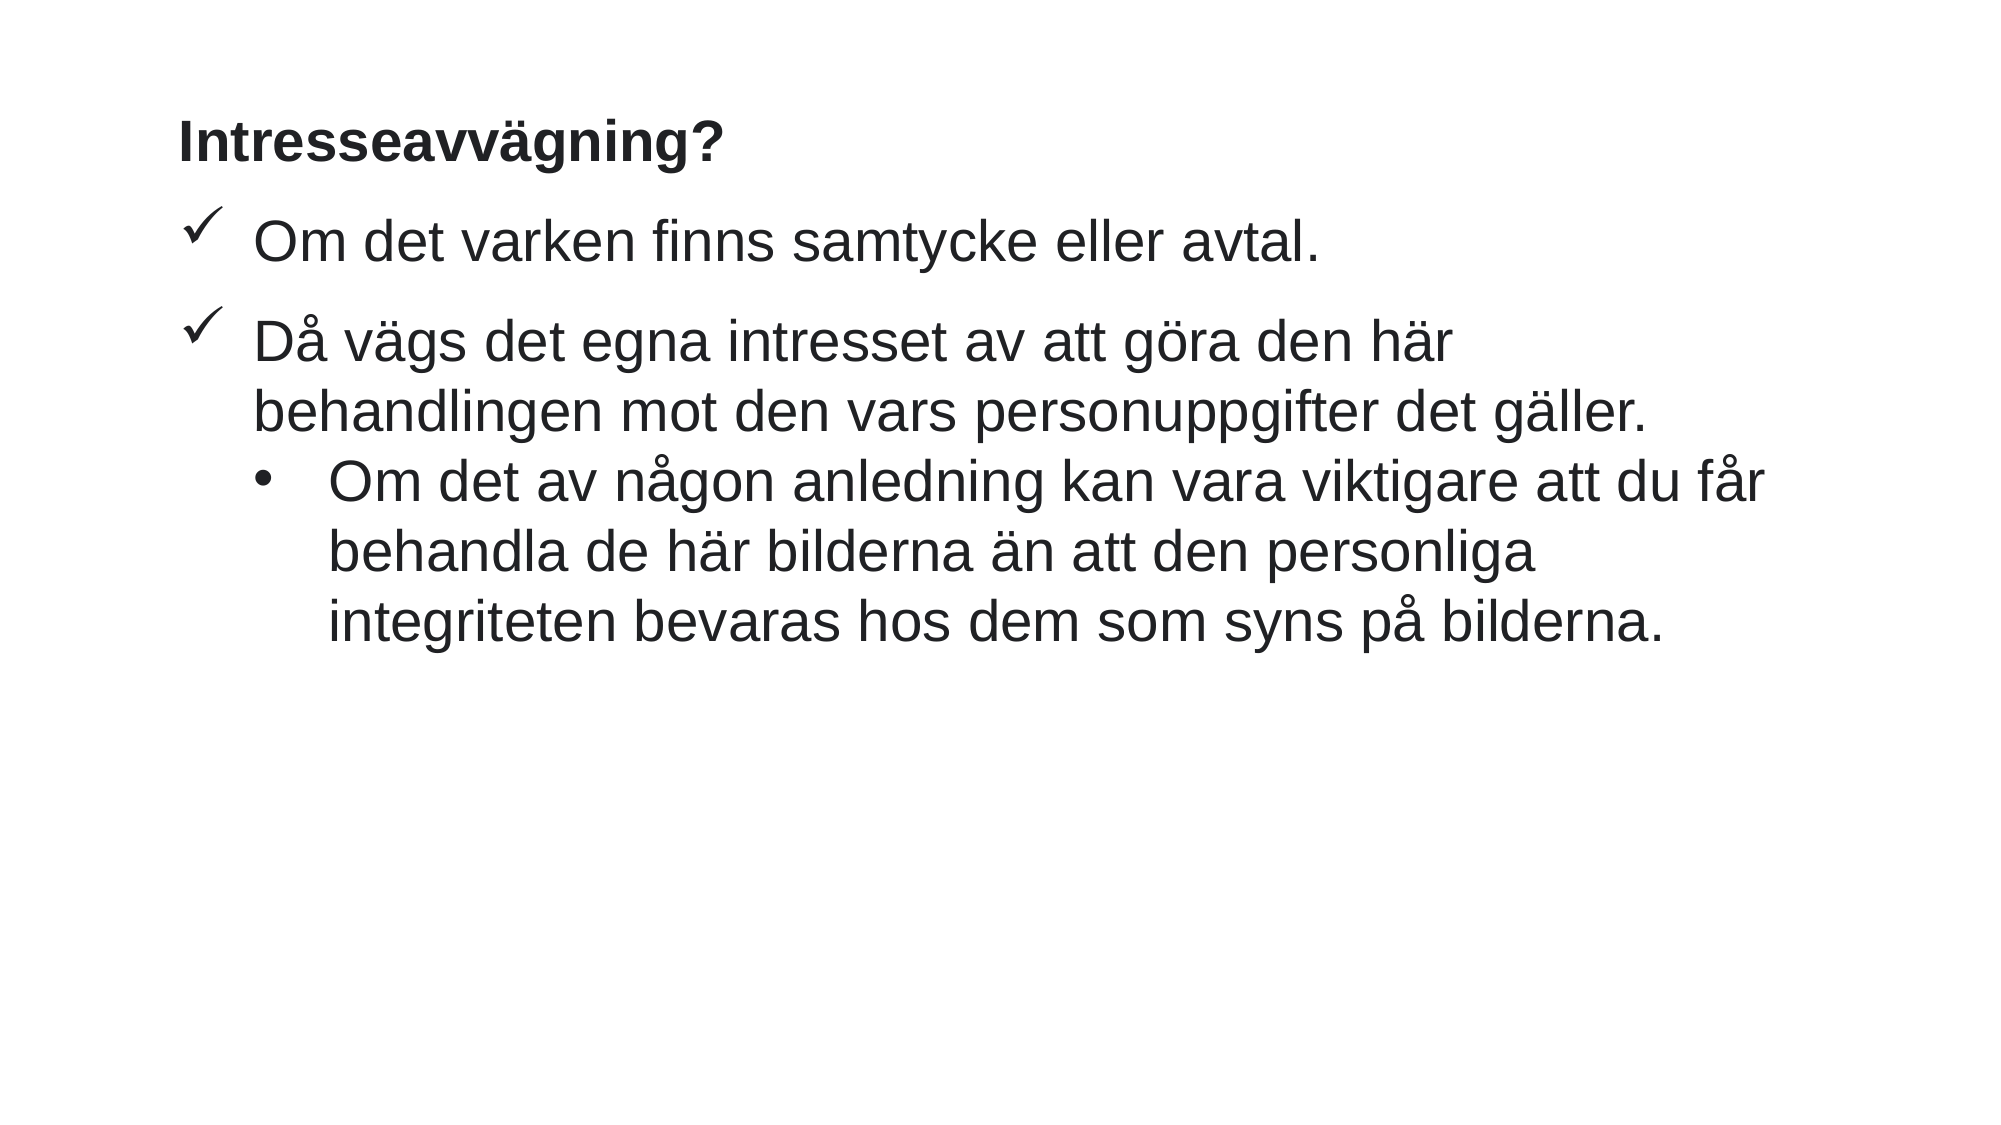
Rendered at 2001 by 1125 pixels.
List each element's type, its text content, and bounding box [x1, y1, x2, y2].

text_box Intresseavvägning? Om det varken finns samtycke eller avtal. Då vägs det egna intresset av att göra den här behandlingen mot den vars personuppgifter det gäller. Om det av någon anledning kan vara viktigare att du får behandla de här bilderna än att den personliga integriteten bevaras hos dem som syns på bilderna. [164, 95, 1836, 660]
